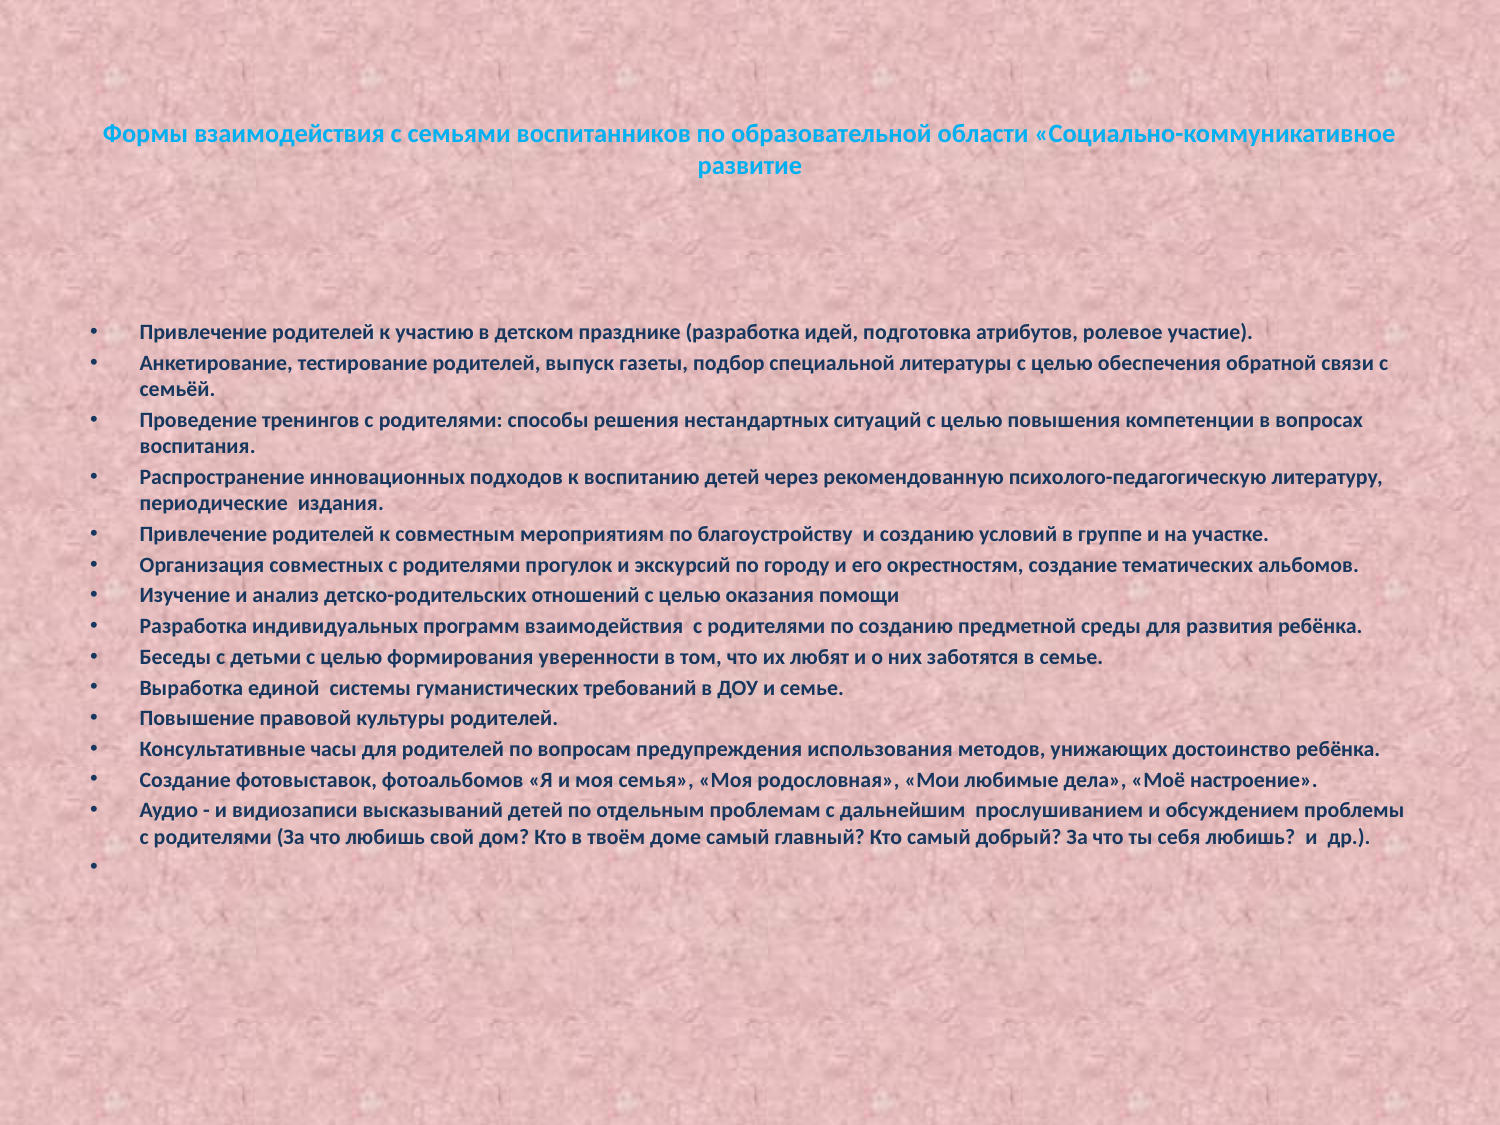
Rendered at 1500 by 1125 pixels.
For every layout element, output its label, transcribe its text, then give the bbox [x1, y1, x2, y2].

list Привлечение родителей к участию в детском празднике (разработка идей, подготовка атрибутов, ролевое участие). Анкетирование, тестирование родителей, выпуск газеты, подбор специальной литературы с целью обеспечения обратной связи с семьёй. Проведение тренингов с родителями: способы решения нестандартных ситуаций с целью повышения компетенции в вопросах воспитания. Распространение инновационных подходов к воспитанию детей через рекомендованную психолого-педагогическую литературу, периодические издания. Привлечение родителей к совместным мероприятиям по благоустройству и созданию условий в группе и на участке. Организация совместных с родителями прогулок и экскурсий по городу и его окрестностям, создание тематических альбомов. Изучение и анализ детско-родительских отношений с целью оказания помощи Разработка индивидуальных программ взаимодействия с родителями по созданию предметной среды для развития ребёнка. Беседы с детьми с целью формирования уверенности в том, что их любят и о них заботятся в семье. Выработка единой системы гуманистических требований в ДОУ и семье. Повышение правовой культуры родителей. Консультативные часы для родителей по вопросам предупреждения использования методов, унижающих достоинство ребёнка. Создание фотовыставок, фотоальбомов «Я и моя семья», «Моя родословная», «Мои любимые дела», «Моё настроение». Аудио - и видиозаписи высказываний детей по отдельным проблемам с дальнейшим прослушиванием и обсуждением проблемы с родителями (За что любишь свой дом? Кто в твоём доме самый главный? Кто самый добрый? За что ты себя любишь? и др.). [74, 262, 1426, 1006]
picture [0, 0, 1500, 1125]
title Формы взаимодействия с семьями воспитанников по образовательной области «Социально-коммуникативное развитие [74, 44, 1426, 233]
